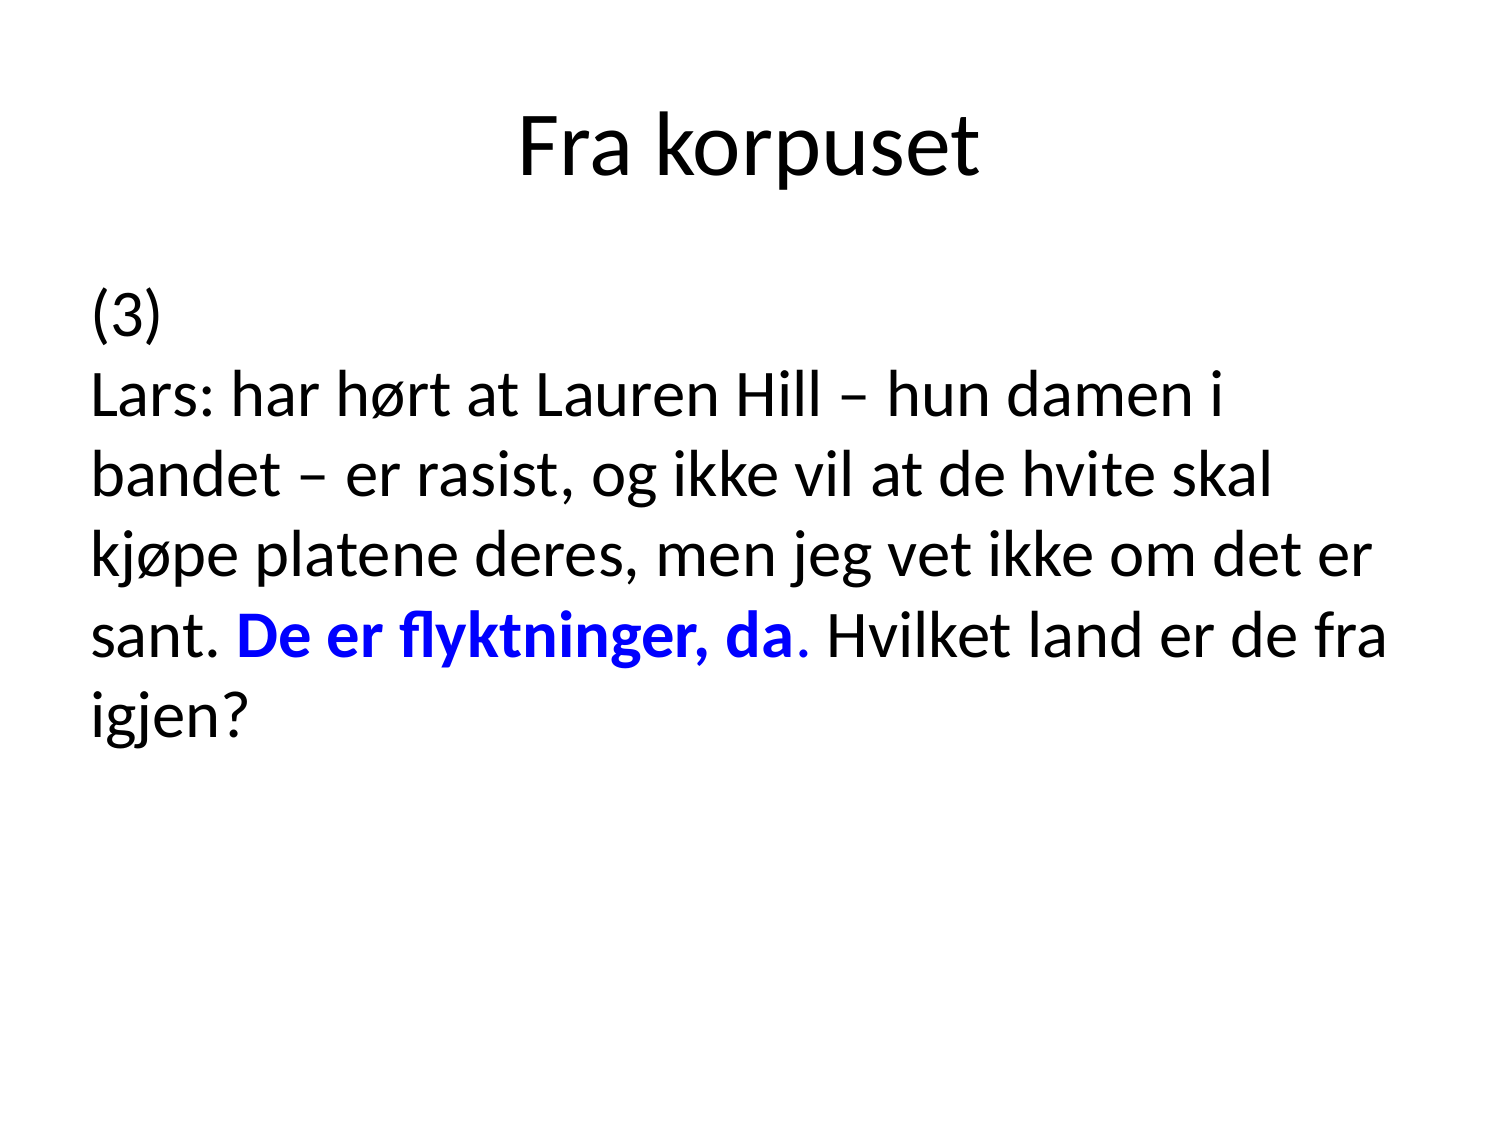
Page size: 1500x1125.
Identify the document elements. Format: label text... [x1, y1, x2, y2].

list (3) Lars: har hørt at Lauren Hill – hun damen i bandet – er rasist, og ikke vil at de hvite skal kjøpe platene deres, men jeg vet ikke om det er sant. De er flyktninger, da. Hvilket land er de fra igjen? [75, 262, 1425, 1005]
title Fra korpuset [75, 45, 1425, 233]
